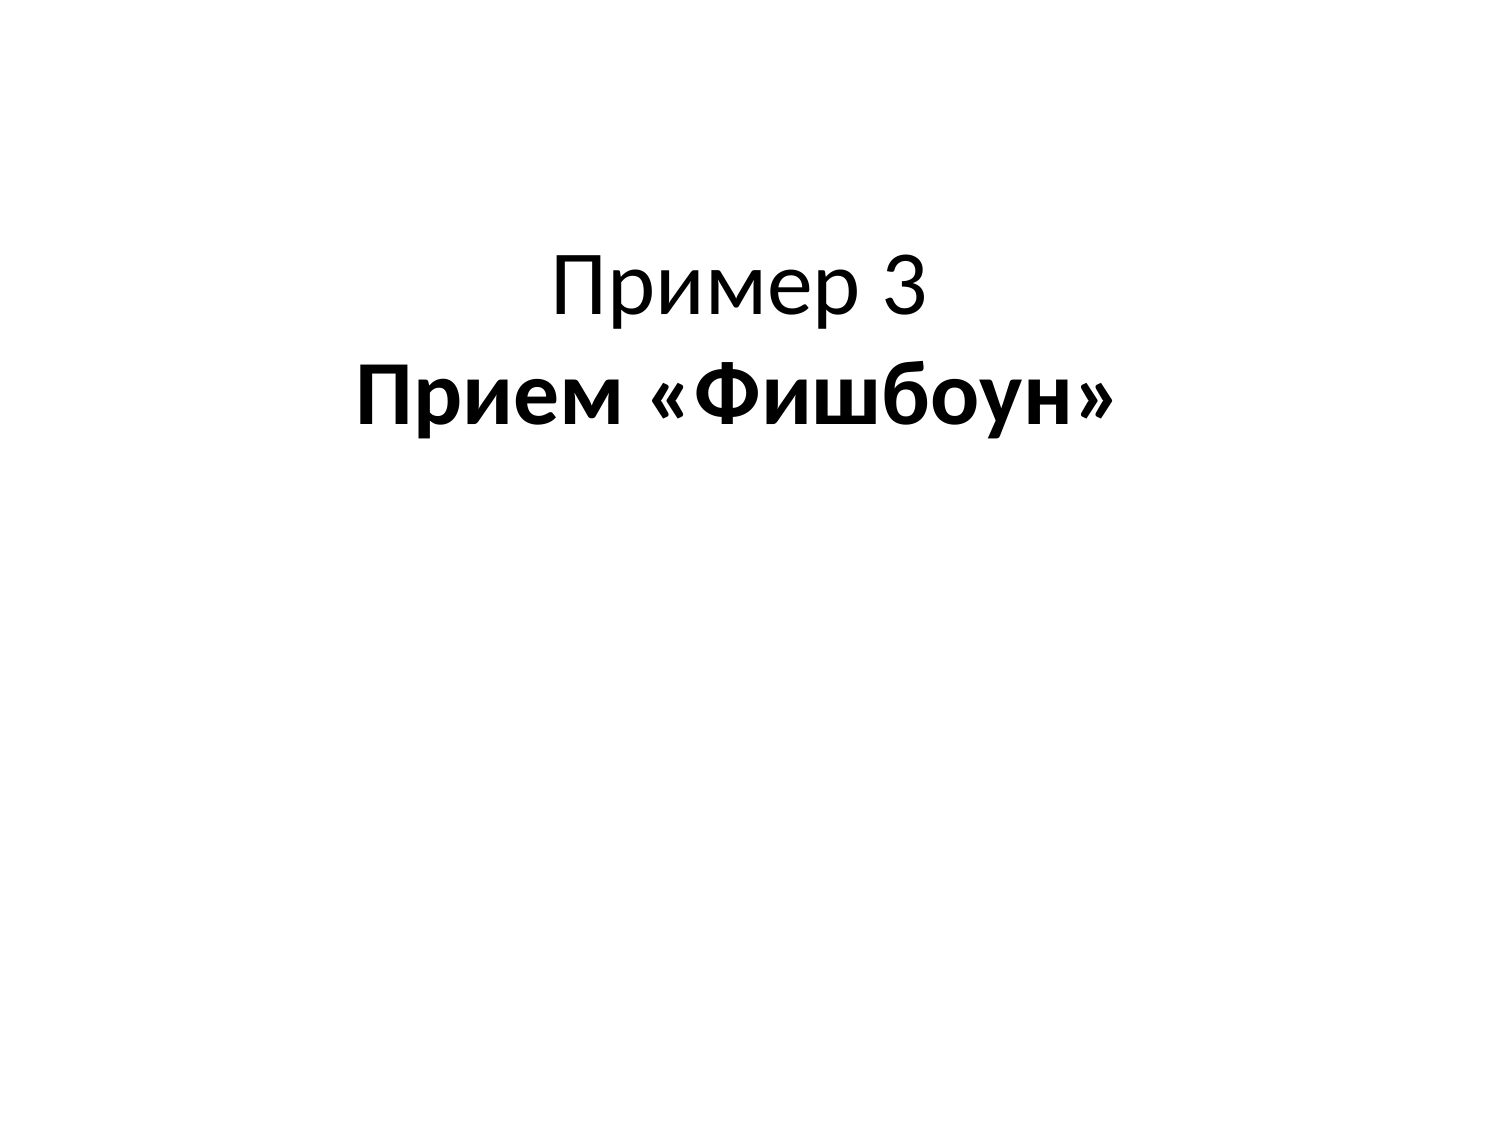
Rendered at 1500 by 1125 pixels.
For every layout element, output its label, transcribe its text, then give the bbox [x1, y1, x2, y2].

title Пример 3 Прием «Фишбоун» [75, 45, 1425, 622]
